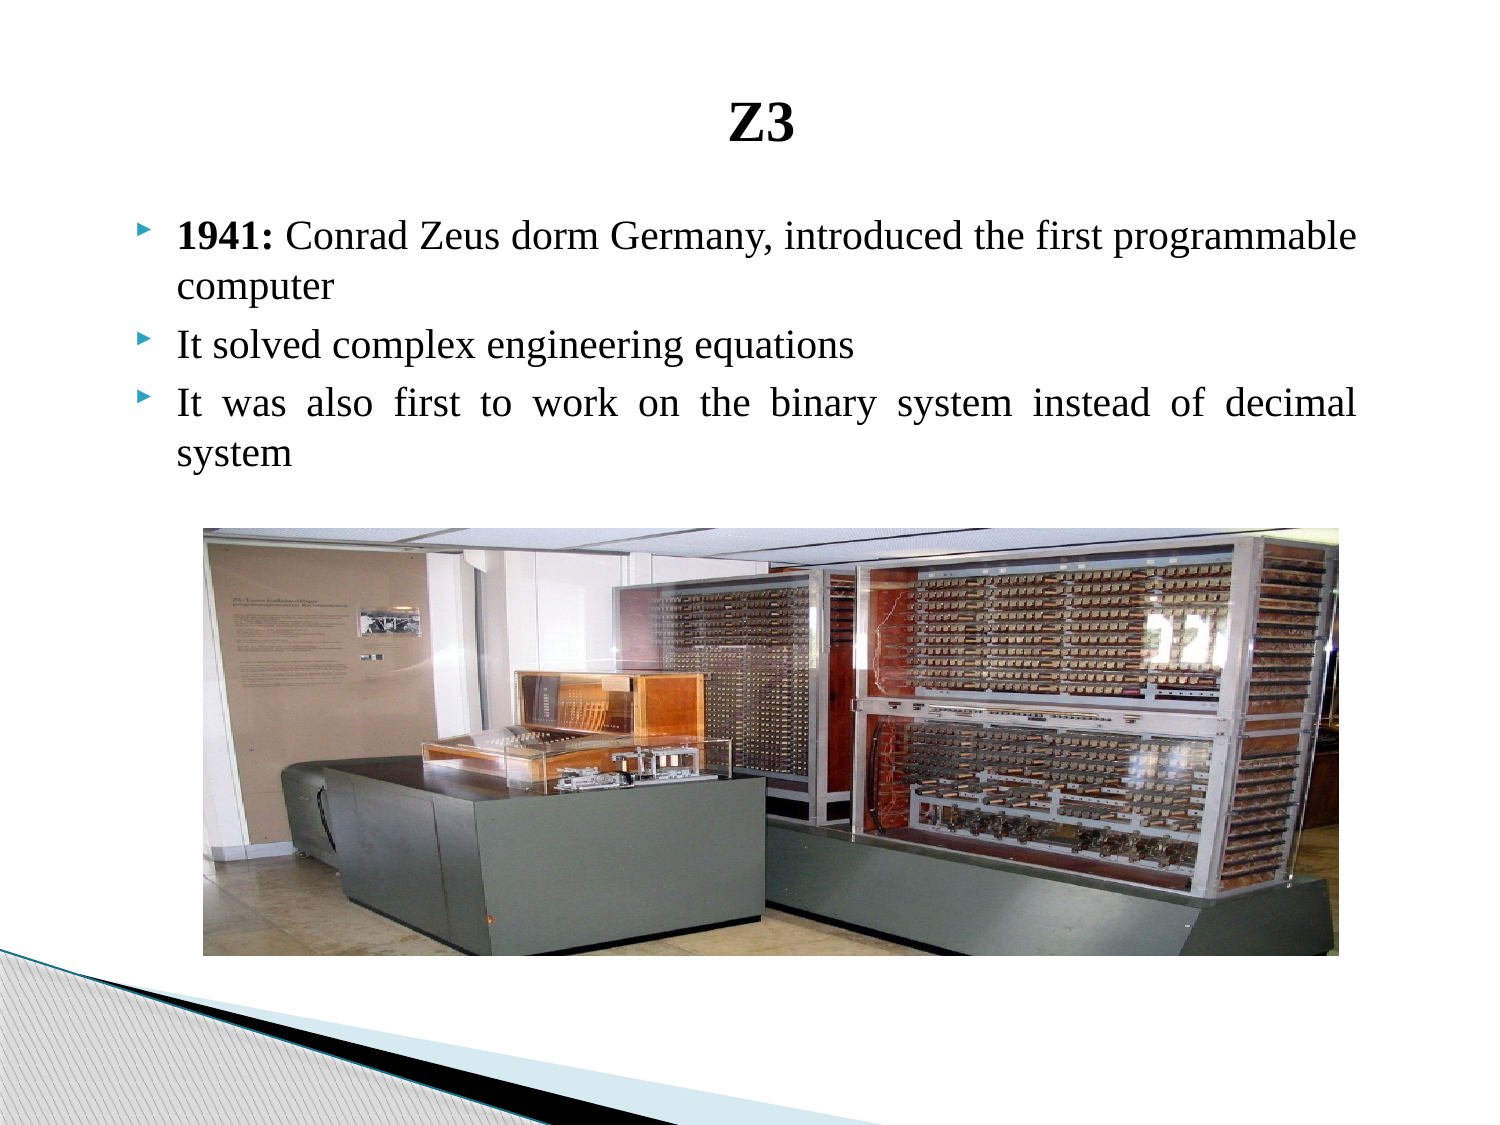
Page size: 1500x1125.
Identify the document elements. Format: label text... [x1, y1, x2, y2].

picture [202, 528, 1339, 956]
title Z3 [522, 73, 1000, 162]
list 1941: Conrad Zeus dorm Germany, introduced the first programmable computer It solved complex engineering equations It was also first to work on the binary system instead of decimal system [101, 200, 1373, 626]
